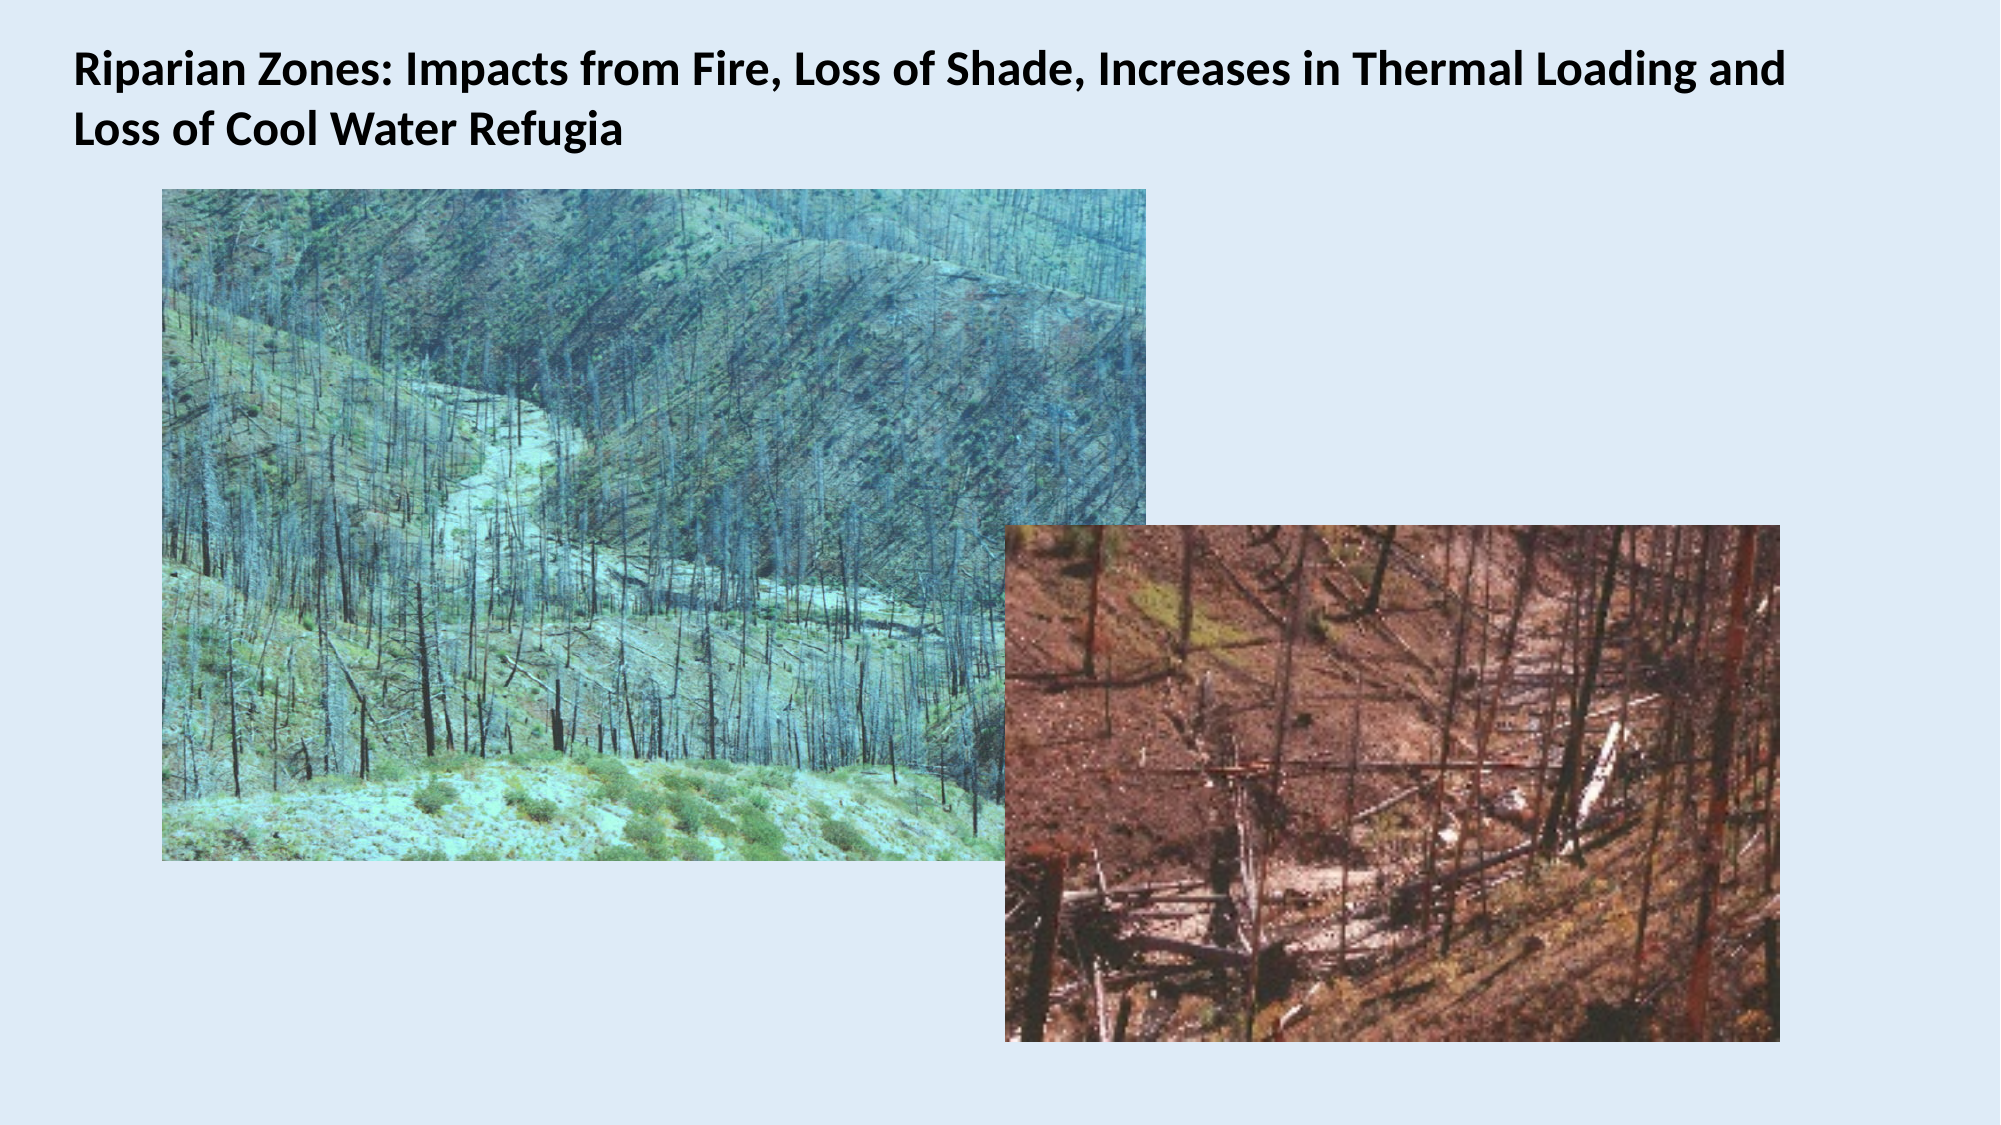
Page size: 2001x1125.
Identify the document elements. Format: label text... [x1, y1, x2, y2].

picture [162, 189, 1780, 1042]
text_box Riparian Zones: Impacts from Fire, Loss of Shade, Increases in Thermal Loading and Loss of Cool Water Refugia [58, 28, 1804, 163]
